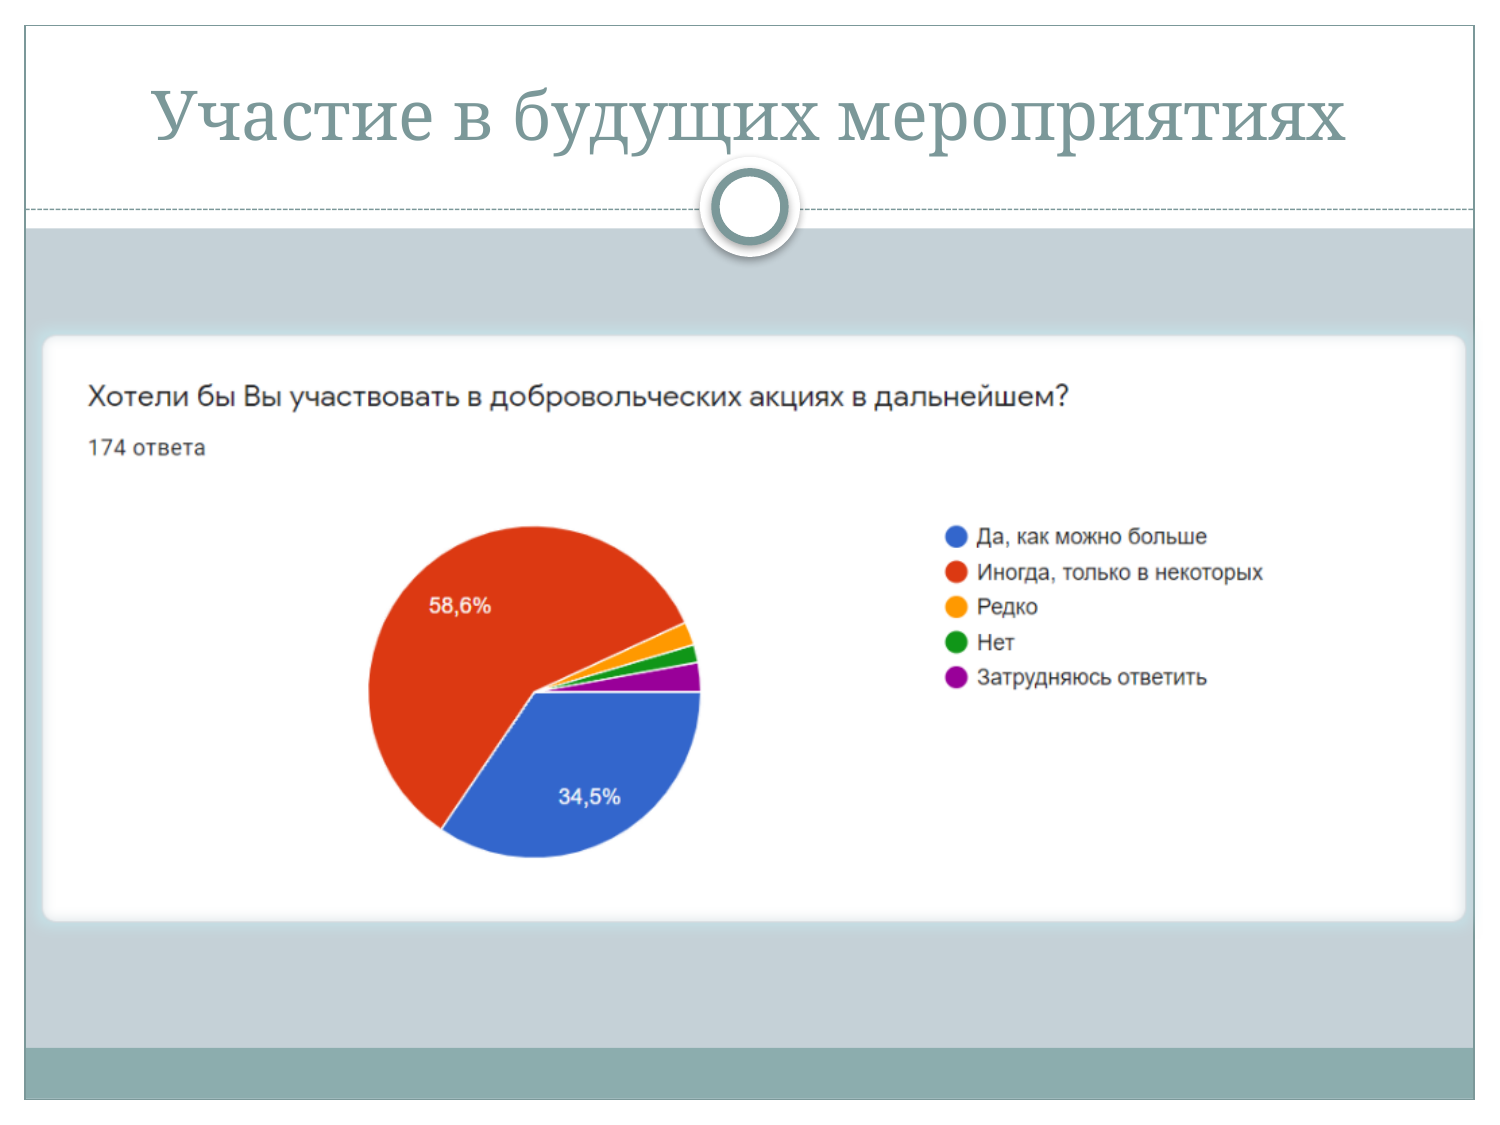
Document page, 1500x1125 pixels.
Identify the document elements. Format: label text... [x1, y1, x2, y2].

title Участие в будущих мероприятиях [49, 37, 1450, 162]
picture [23, 316, 1483, 940]
